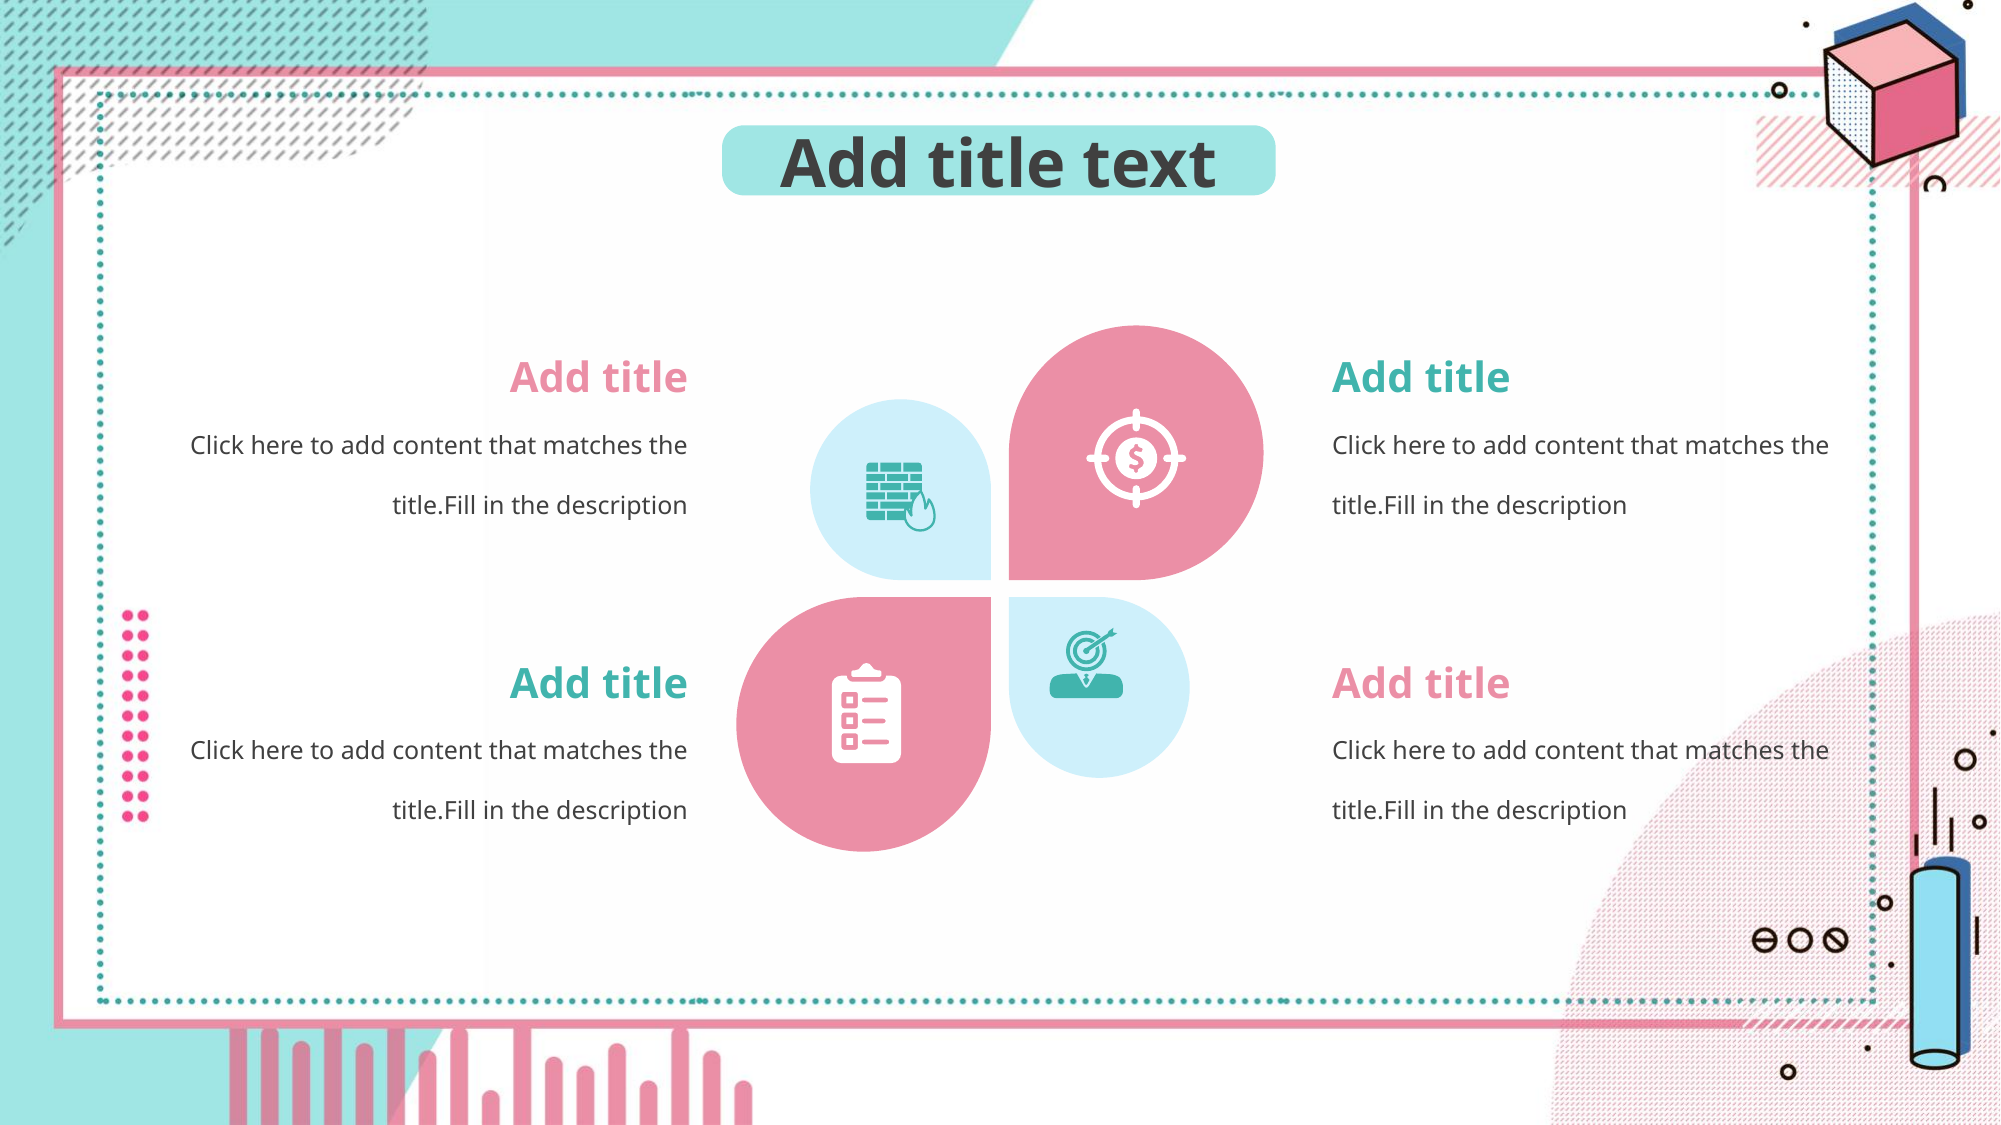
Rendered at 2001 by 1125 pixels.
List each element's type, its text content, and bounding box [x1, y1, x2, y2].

text_box Click here to add content that matches the title.Fill in the description [1316, 392, 1872, 593]
text_box Add title [1316, 337, 1768, 392]
picture [0, 0, 2001, 1125]
text_box Click here to add content that matches the title.Fill in the description [148, 392, 704, 593]
text_box Add title [253, 337, 704, 392]
text_box Add title [1316, 642, 1768, 697]
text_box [736, 325, 1264, 852]
text_box Add title text [721, 124, 1277, 197]
text_box Add title [253, 642, 704, 697]
text_box Click here to add content that matches the title.Fill in the description [148, 697, 704, 898]
text_box Click here to add content that matches the title.Fill in the description [1316, 697, 1872, 898]
